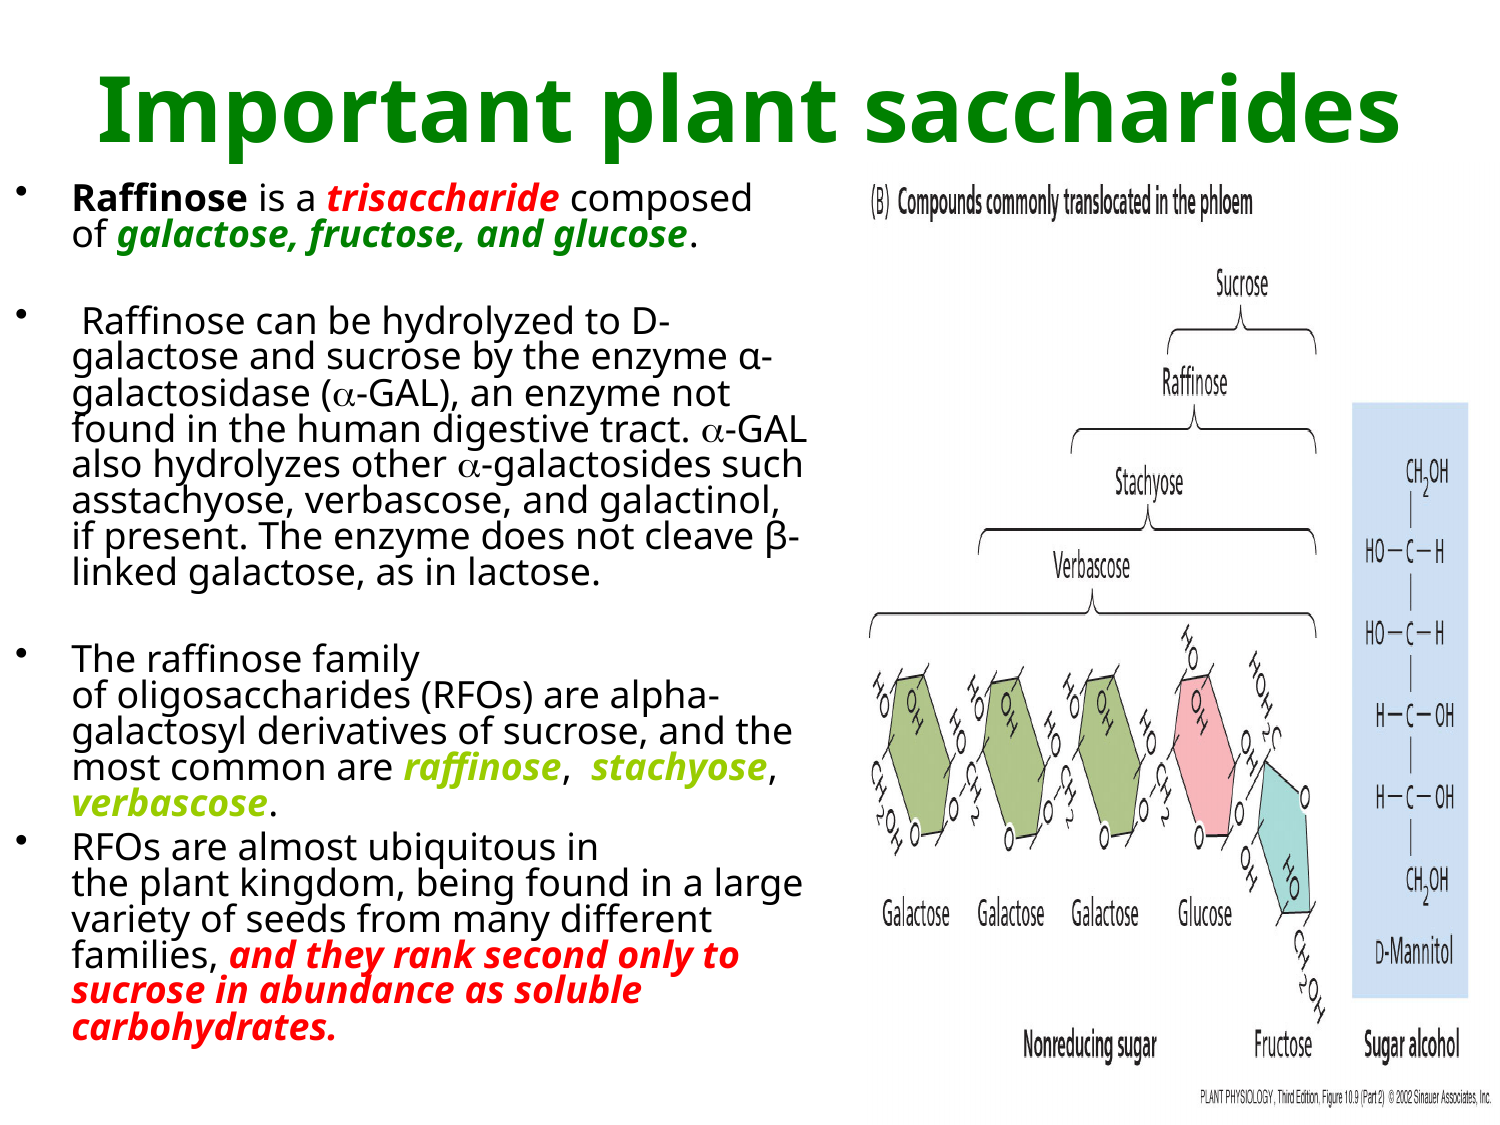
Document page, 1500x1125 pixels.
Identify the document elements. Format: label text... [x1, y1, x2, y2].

title Important plant saccharides [75, 12, 1425, 200]
list Raffinose is a trisaccharide composed of galactose, fructose, and glucose. Raffinose can be hydrolyzed to D-galactose and sucrose by the enzyme α-galactosidase (a-GAL), an enzyme not found in the human digestive tract. a-GAL also hydrolyzes other a-galactosides such asstachyose, verbascose, and galactinol, if present. The enzyme does not cleave β-linked galactose, as in lactose. The raffinose family of oligosaccharides (RFOs) are alpha-galactosyl derivatives of sucrose, and the most common are raffinose, stachyose, verbascose. RFOs are almost ubiquitous in the plant kingdom, being found in a large variety of seeds from many different families, and they rank second only to sucrose in abundance as soluble carbohydrates. [0, 174, 825, 1125]
picture [862, 162, 1500, 1125]
